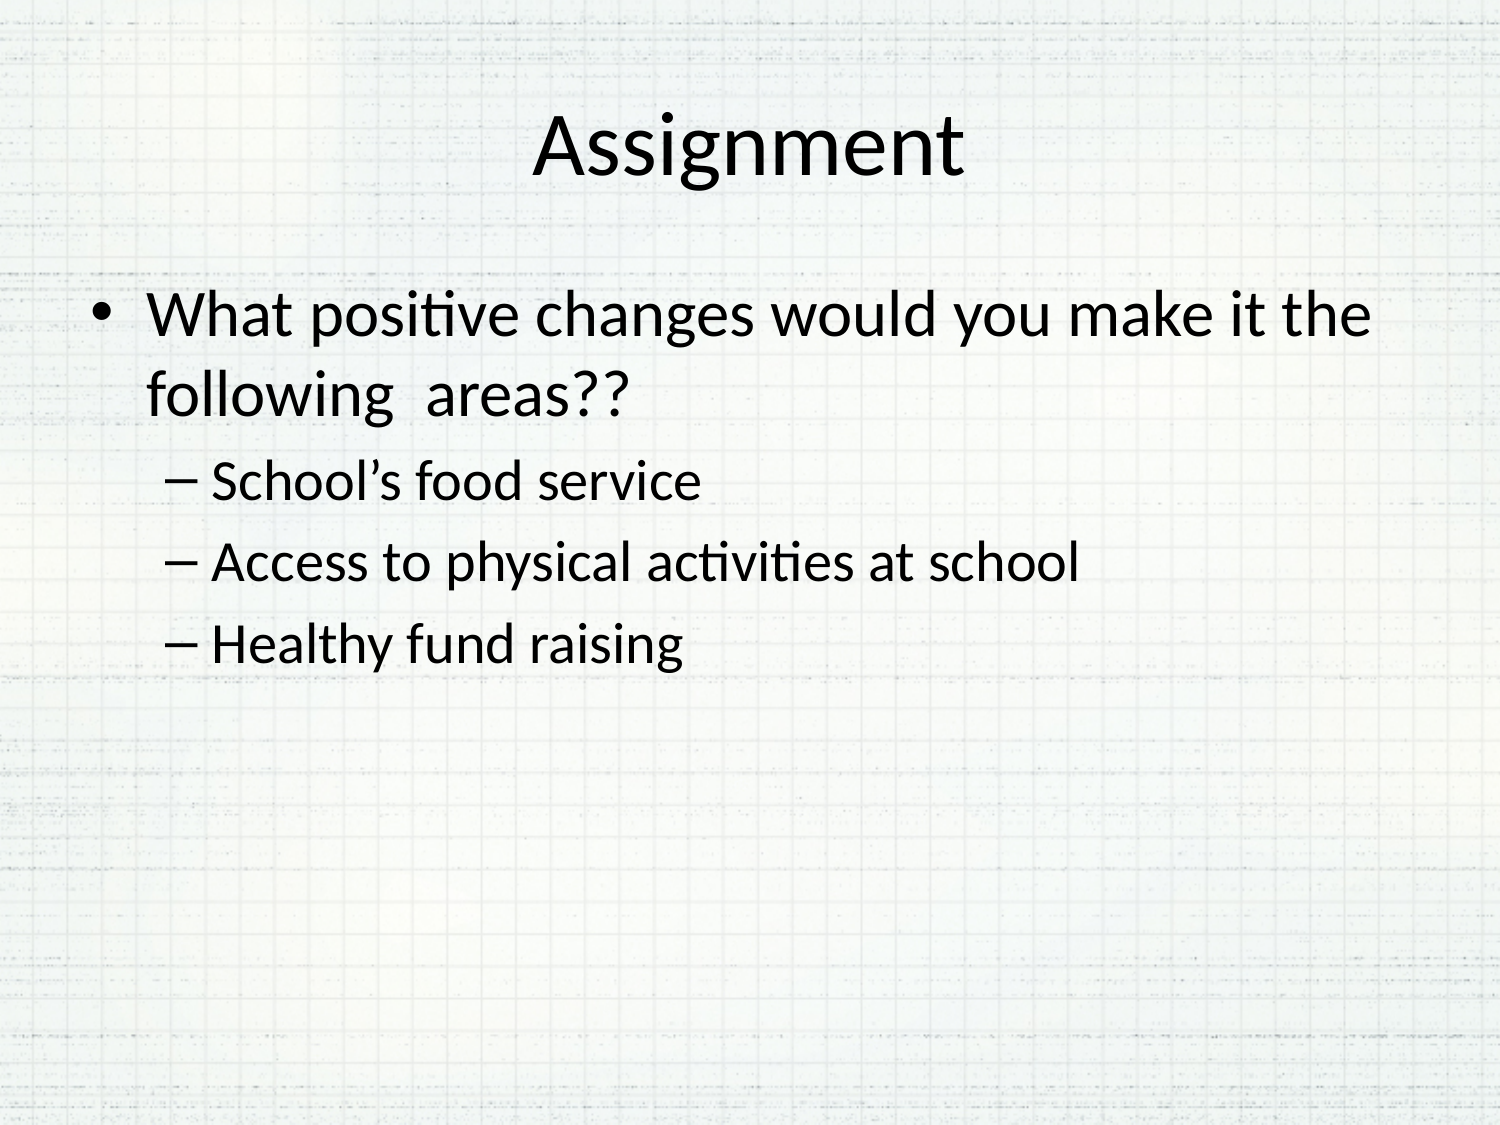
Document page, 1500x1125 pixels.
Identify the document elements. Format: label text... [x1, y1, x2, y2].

title Assignment [75, 45, 1425, 233]
list What positive changes would you make it the following areas?? School’s food service Access to physical activities at school Healthy fund raising [75, 262, 1425, 1005]
picture [0, 0, 1500, 1125]
